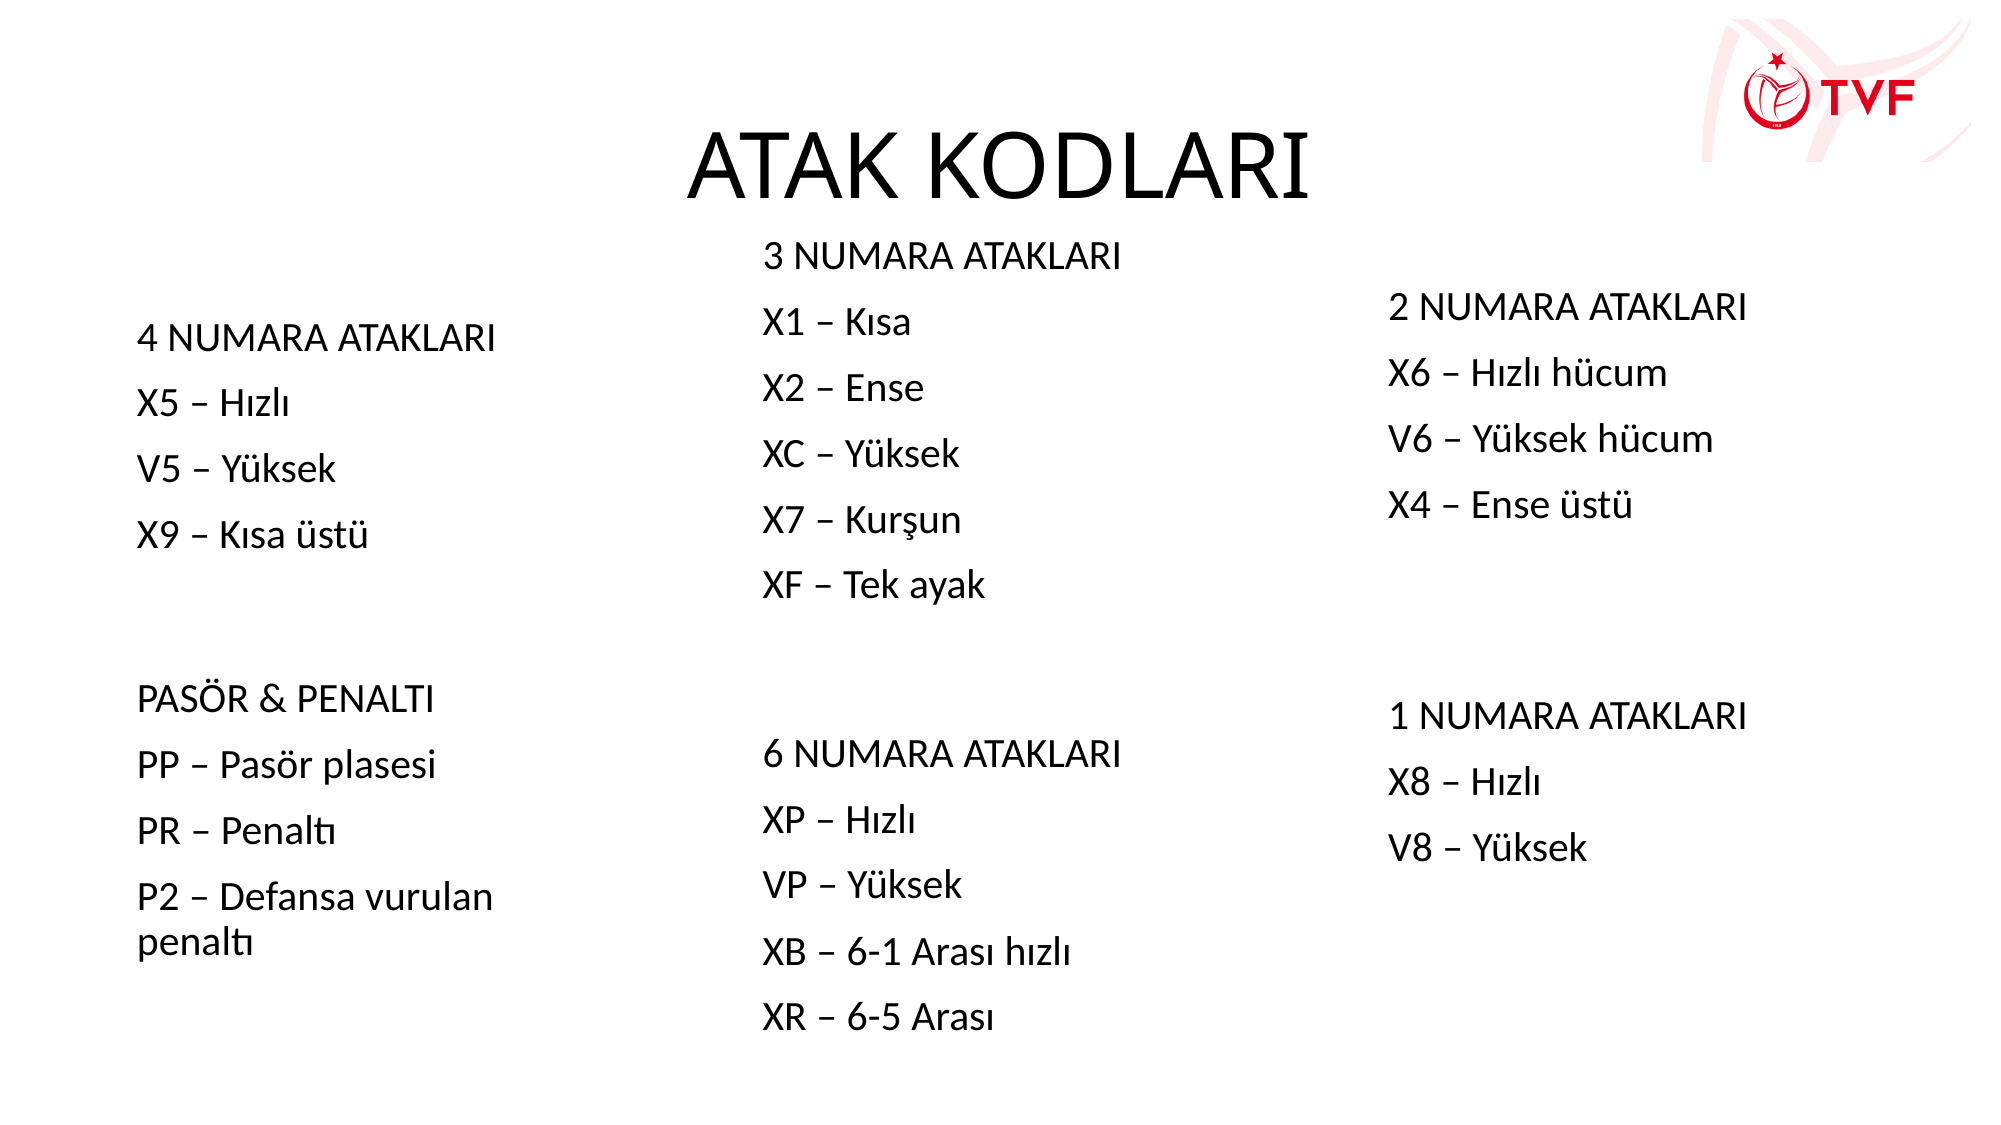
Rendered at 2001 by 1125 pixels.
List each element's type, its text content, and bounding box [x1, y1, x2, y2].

list 6 NUMARA ATAKLARI XP – Hızlı VP – Yüksek XB – 6-1 Arası hızlı XR – 6-5 Arası [747, 723, 1146, 1078]
picture [1687, 19, 1971, 162]
text_box PASÖR & PENALTI PP – Pasör plasesi PR – Penaltı P2 – Defansa vurulan penaltı [121, 669, 520, 1023]
text_box 2 NUMARA ATAKLARI X6 – Hızlı hücum V6 – Yüksek hücum X4 – Ense üstü [1373, 277, 1772, 537]
text_box 1 NUMARA ATAKLARI X8 – Hızlı V8 – Yüksek [1373, 685, 1772, 1040]
title ATAK KODLARI [137, 59, 1863, 278]
text_box 4 NUMARA ATAKLARI X5 – Hızlı V5 – Yüksek X9 – Kısa üstü [121, 307, 520, 568]
text_box 3 NUMARA ATAKLARI X1 – Kısa X2 – Ense XC – Yüksek X7 – Kurşun XF – Tek ayak [747, 225, 1146, 686]
